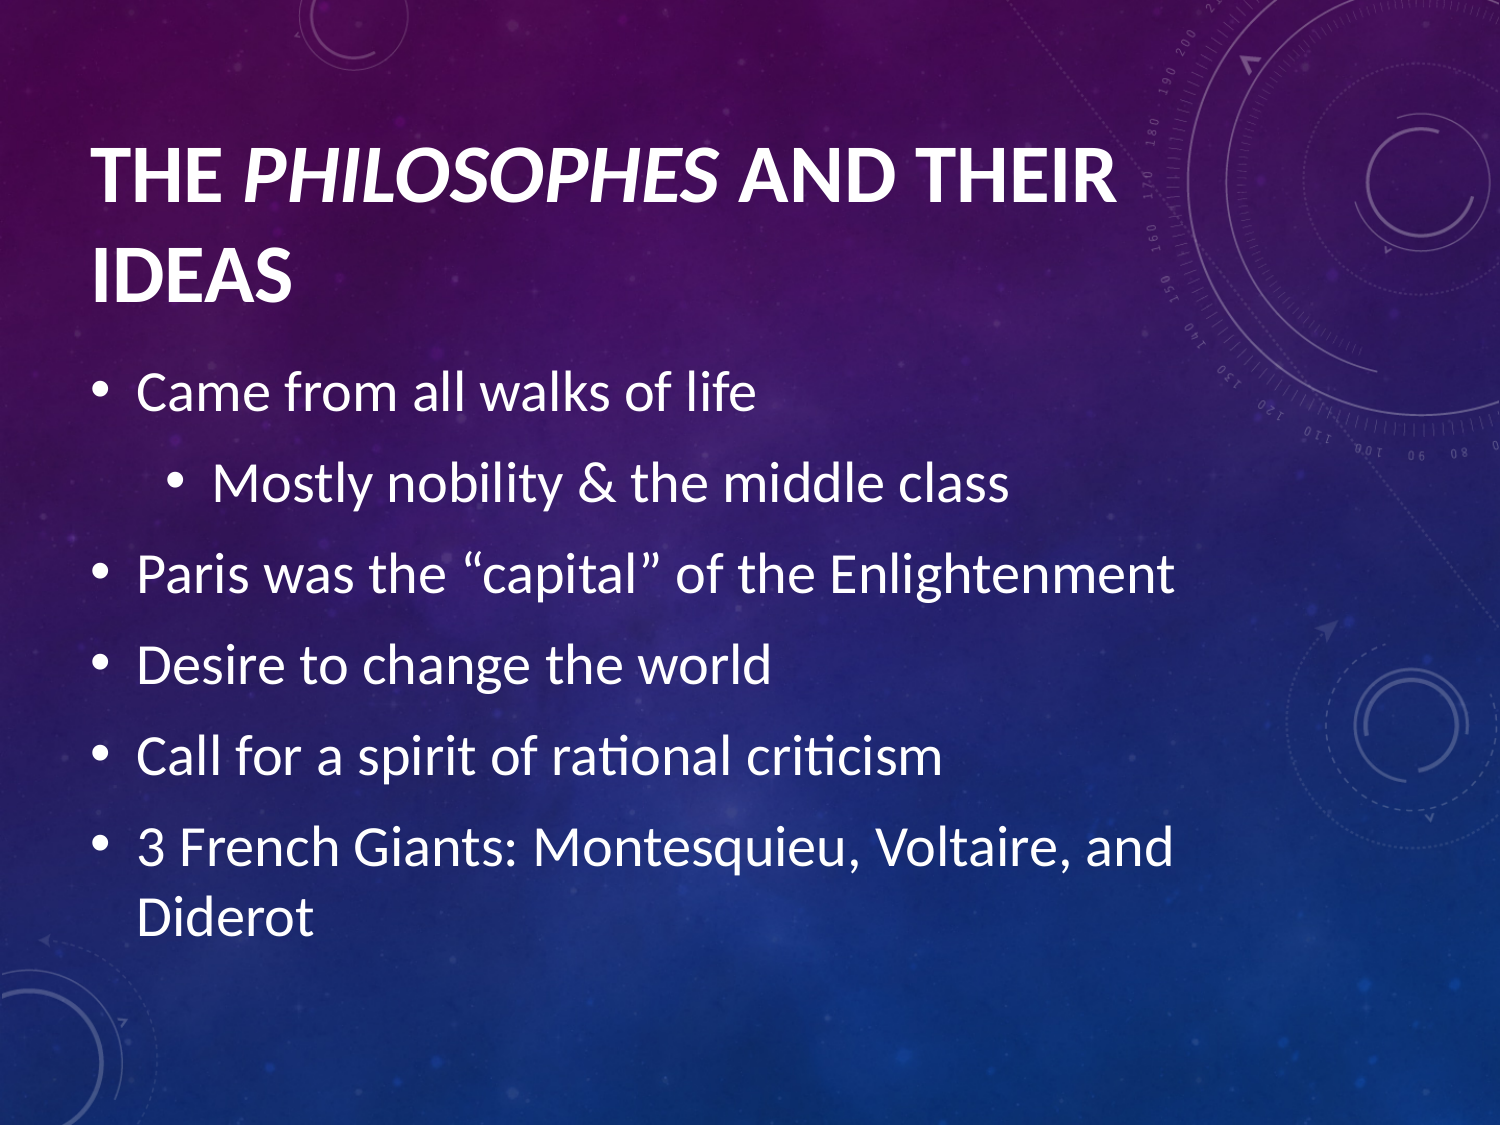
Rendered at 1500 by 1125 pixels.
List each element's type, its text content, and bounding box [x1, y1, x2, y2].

list Came from all walks of life Mostly nobility & the middle class Paris was the “capital” of the Enlightenment Desire to change the world Call for a spirit of rational criticism 3 French Giants: Montesquieu, Voltaire, and Diderot [75, 351, 1350, 950]
title THE PHILOSOPHES AND THEIR IDEAS [75, 99, 1350, 339]
picture [0, 0, 1500, 1125]
